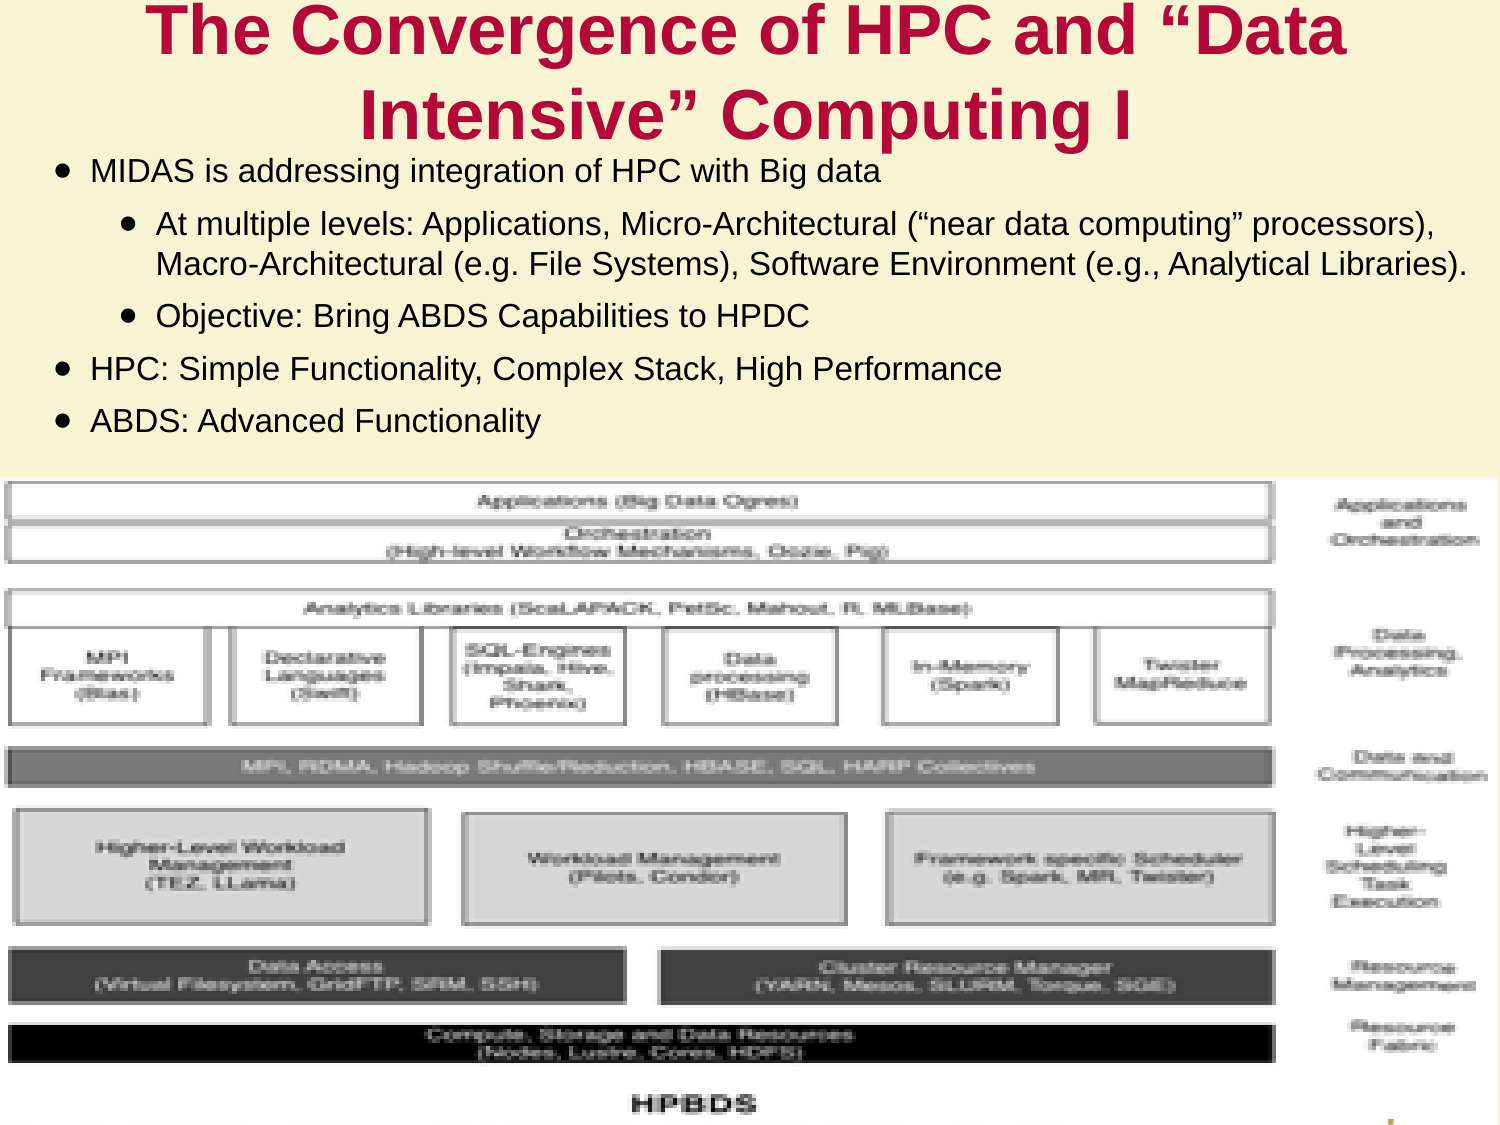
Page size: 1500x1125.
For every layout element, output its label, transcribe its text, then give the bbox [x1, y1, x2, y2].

title The Convergence of HPC and “Data Intensive” Computing I [0, 0, 1496, 138]
picture [0, 471, 1498, 1125]
list MIDAS is addressing integration of HPC with Big data At multiple levels: Applications, Micro-Architectural (“near data computing” processors), Macro-Architectural (e.g. File Systems), Software Environment (e.g., Analytical Libraries). Objective: Bring ABDS Capabilities to HPDC HPC: Simple Functionality, Complex Stack, High Performance ABDS: Advanced Functionality [0, 142, 1488, 469]
